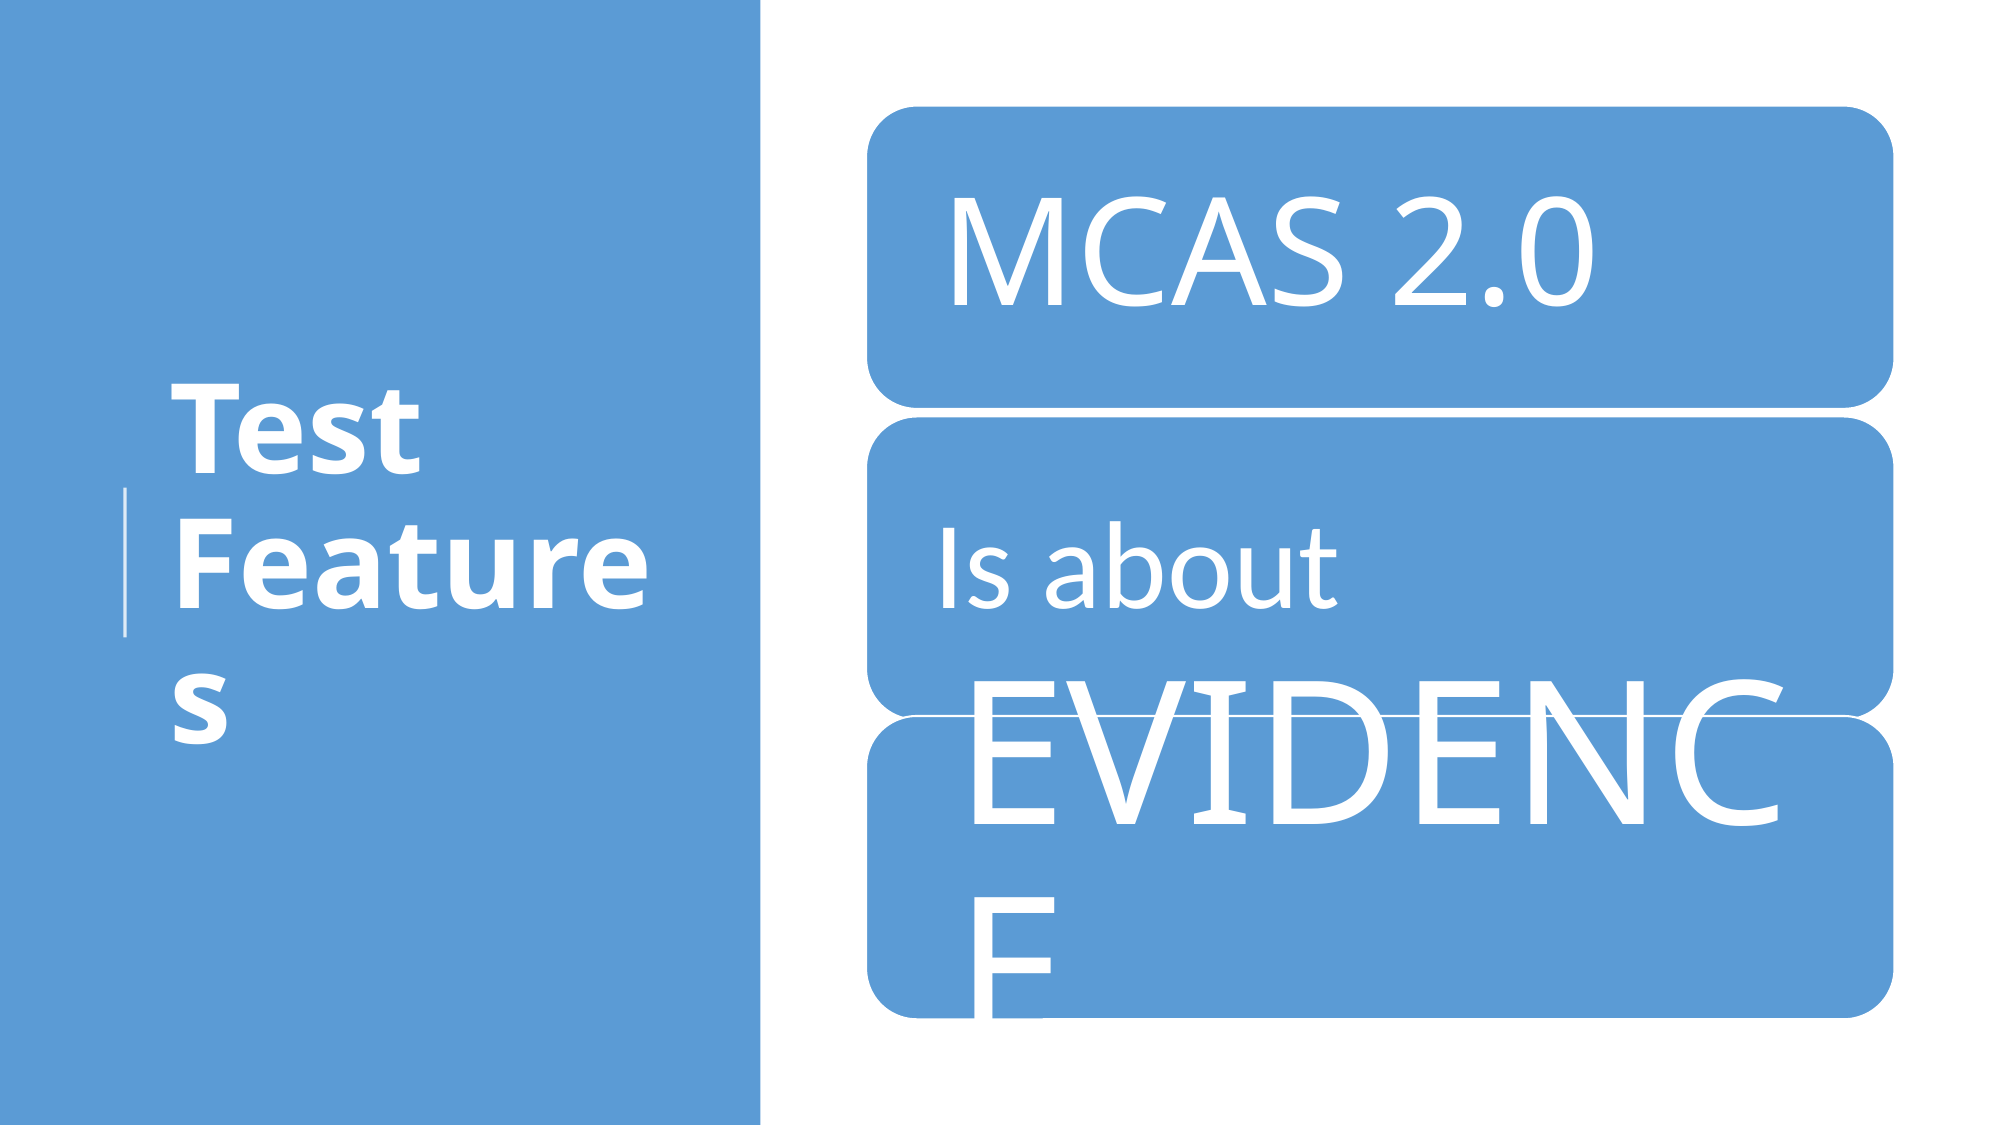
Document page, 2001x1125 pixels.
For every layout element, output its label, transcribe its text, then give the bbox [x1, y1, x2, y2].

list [866, 105, 1895, 1020]
title Test Features [154, 116, 708, 1020]
text_box [0, 0, 761, 1125]
